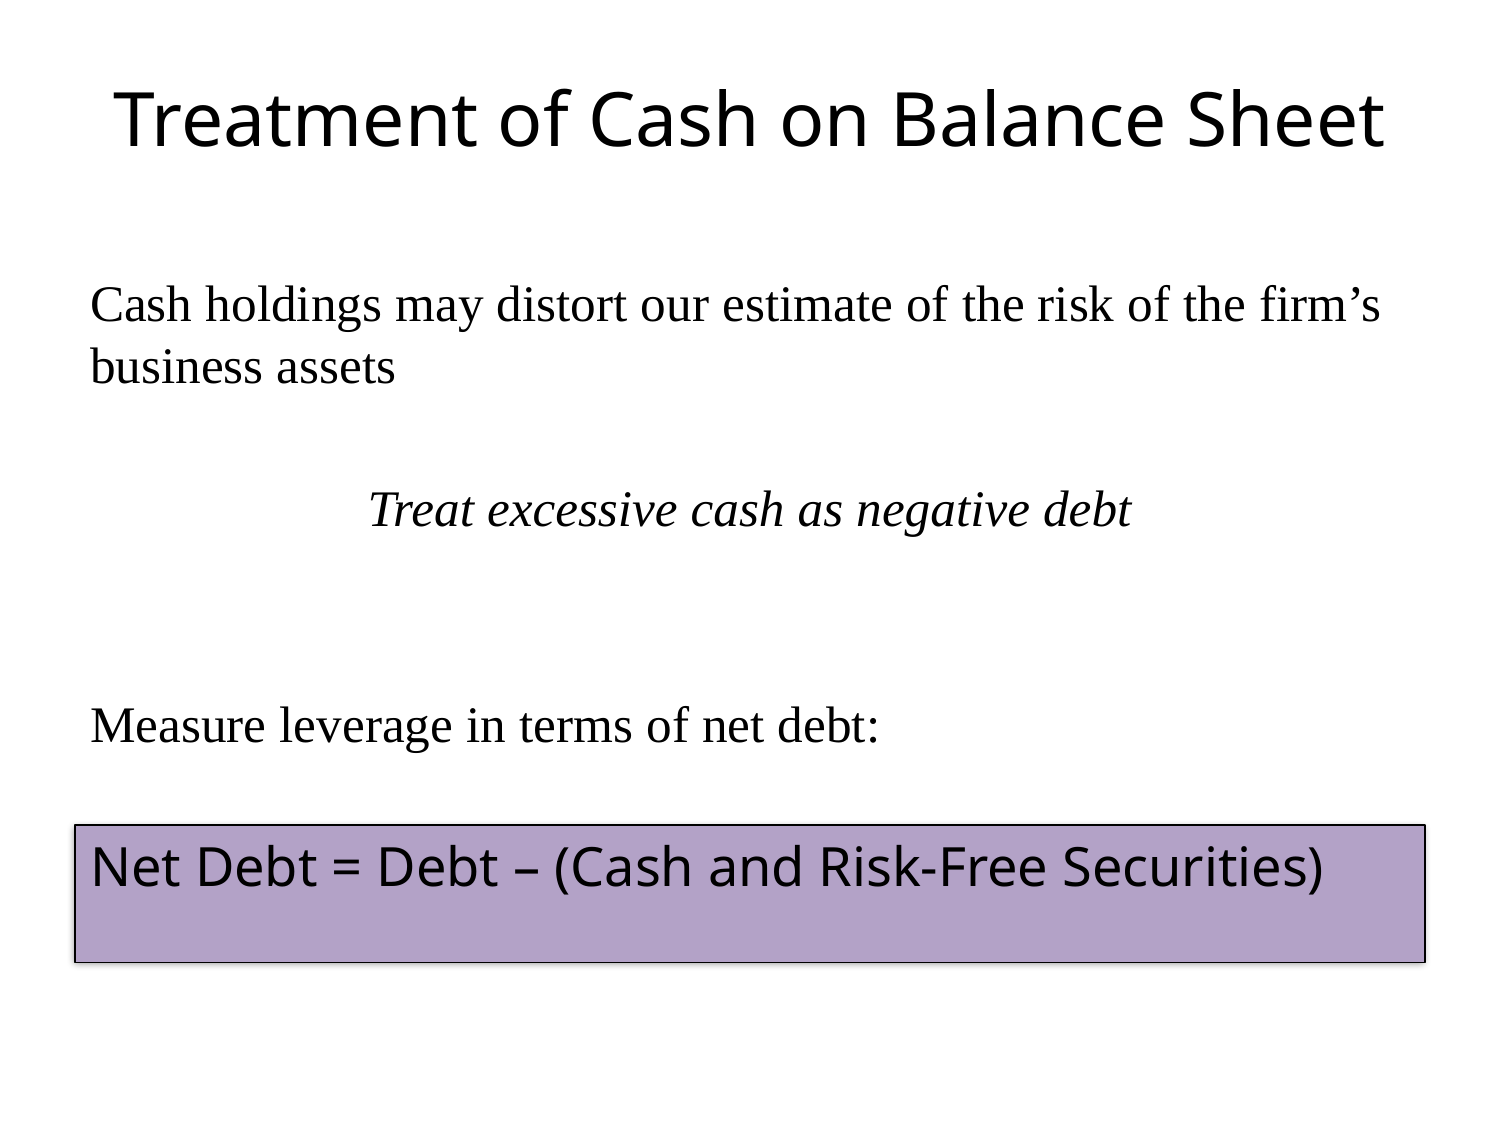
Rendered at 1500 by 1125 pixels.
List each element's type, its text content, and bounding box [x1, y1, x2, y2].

text_box Net Debt = Debt – (Cash and Risk-Free Securities) [74, 824, 1426, 963]
title Treatment of Cash on Balance Sheet [75, 45, 1425, 188]
list Cash holdings may distort our estimate of the risk of the firm’s business assets Treat excessive cash as negative debt Measure leverage in terms of net debt: [75, 262, 1425, 763]
